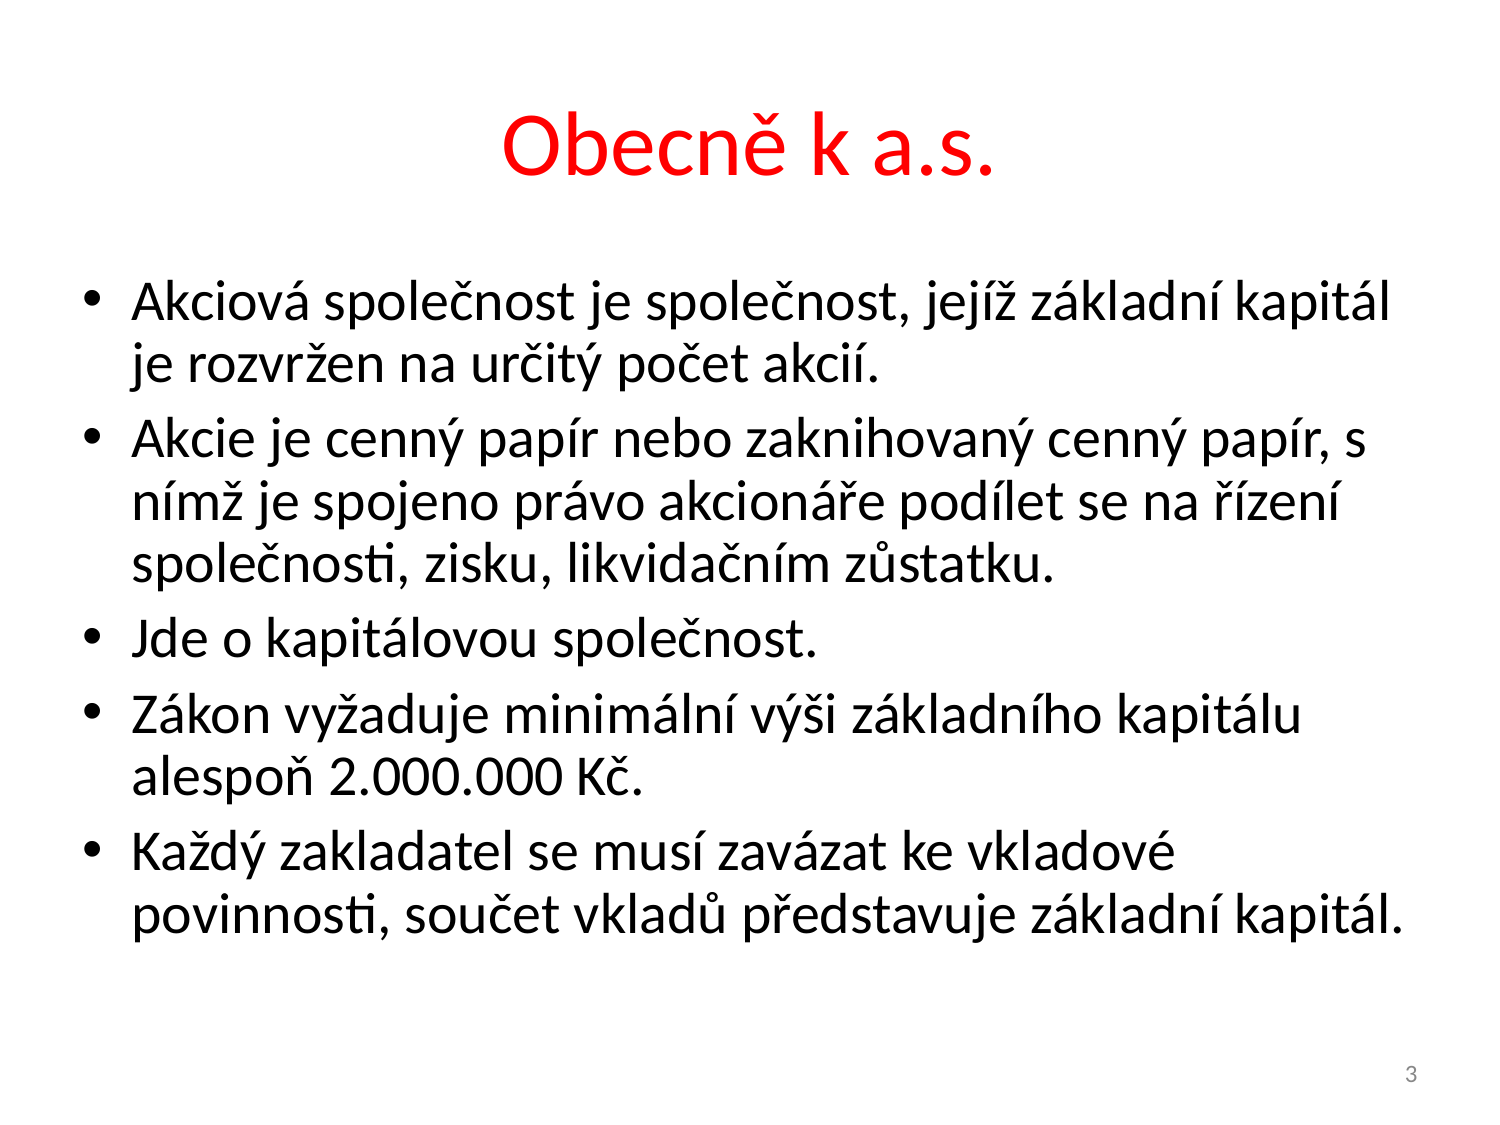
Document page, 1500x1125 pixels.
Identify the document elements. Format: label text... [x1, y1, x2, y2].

slide_number 3 [1394, 1051, 1426, 1094]
title Obecně k a.s. [74, 44, 1426, 234]
list Akciová společnost je společnost, jejíž základní kapitál je rozvržen na určitý počet akcií. Akcie je cenný papír nebo zaknihovaný cenný papír, s nímž je spojeno právo akcionáře podílet se na řízení společnosti, zisku, likvidačním zůstatku. Jde o kapitálovou společnost. Zákon vyžaduje minimální výši základního kapitálu alespoň 2.000.000 Kč. Každý zakladatel se musí zavázat ke vkladové povinnosti, součet vkladů představuje základní kapitál. [74, 261, 1426, 1006]
